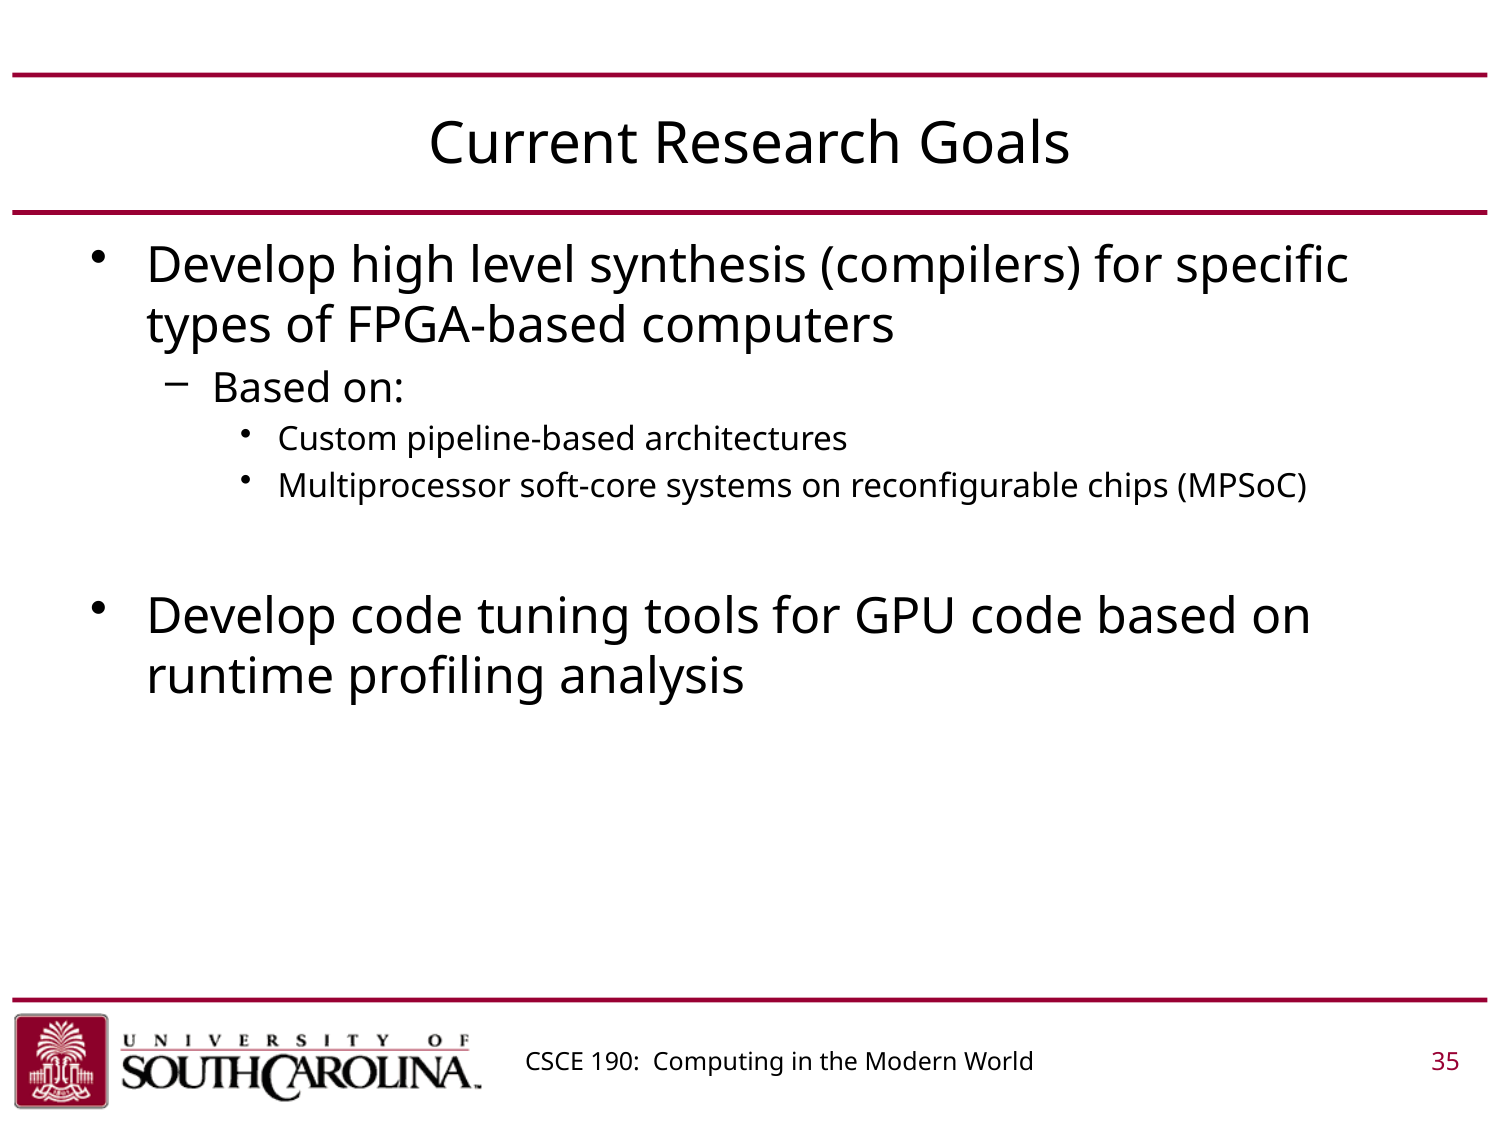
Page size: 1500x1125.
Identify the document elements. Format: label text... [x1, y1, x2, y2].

picture [12, 1012, 488, 1112]
list Develop high level synthesis (compilers) for specific types of FPGA-based computers Based on: Custom pipeline-based architectures Multiprocessor soft-core systems on reconfigurable chips (MPSoC) Develop code tuning tools for GPU code based on runtime profiling analysis [75, 224, 1425, 988]
title Current Research Goals [75, 75, 1425, 205]
slide_number CSCE 190: Computing in the Modern World 35 [424, 1037, 1476, 1088]
